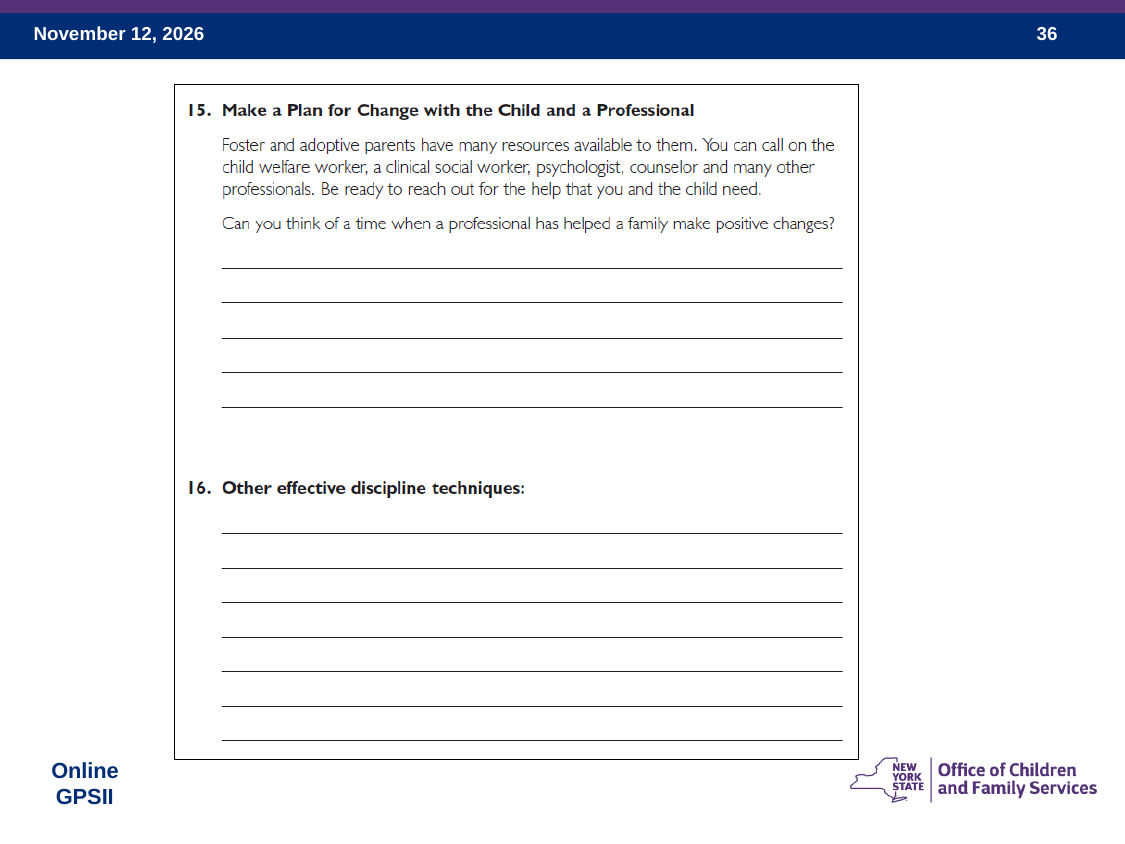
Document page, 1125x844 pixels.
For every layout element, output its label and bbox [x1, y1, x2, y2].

picture [174, 84, 1104, 810]
